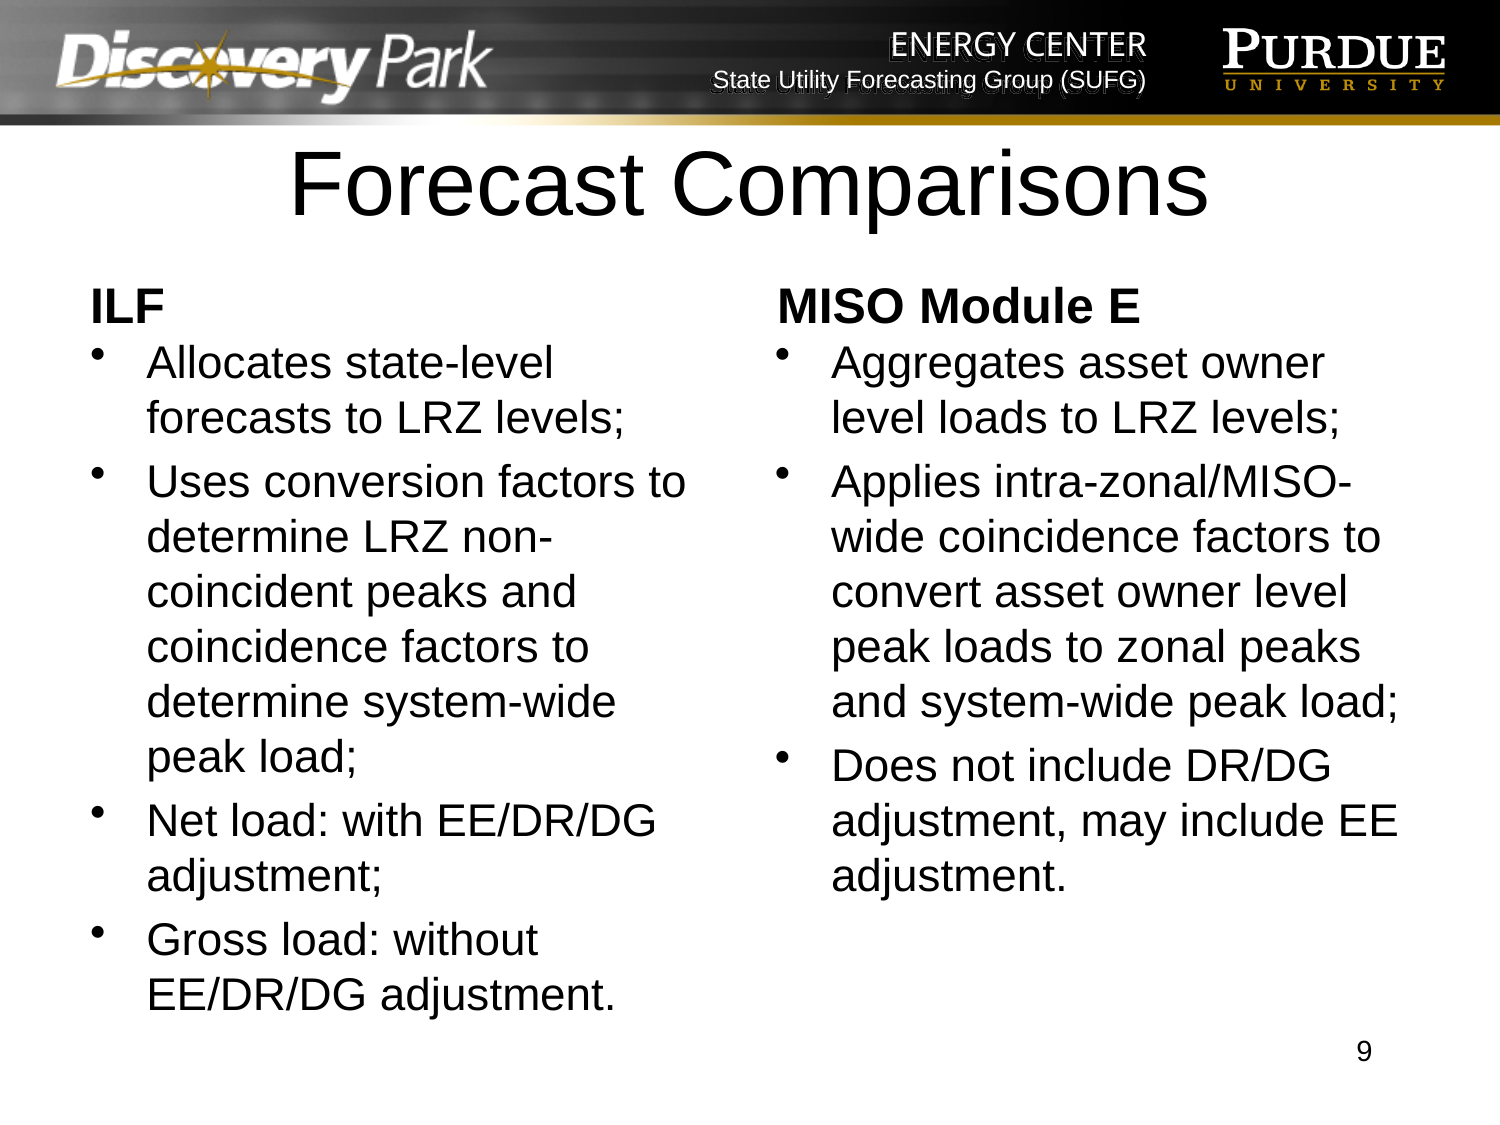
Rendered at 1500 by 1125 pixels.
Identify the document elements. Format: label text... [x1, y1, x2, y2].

picture [0, 0, 1500, 1125]
title Forecast Comparisons [75, 125, 1425, 233]
list Aggregates asset owner level loads to LRZ levels; Applies intra-zonal/MISO-wide coincidence factors to convert asset owner level peak loads to zonal peaks and system-wide peak load; Does not include DR/DG adjustment, may include EE adjustment. [759, 324, 1423, 1038]
list MISO Module E [761, 235, 1425, 341]
list ILF [75, 235, 738, 324]
list Allocates state-level forecasts to LRZ levels; Uses conversion factors to determine LRZ non-coincident peaks and coincidence factors to determine system-wide peak load; Net load: with EE/DR/DG adjustment; Gross load: without EE/DR/DG adjustment. [75, 324, 738, 1038]
slide_number 9 [1074, 1025, 1388, 1100]
